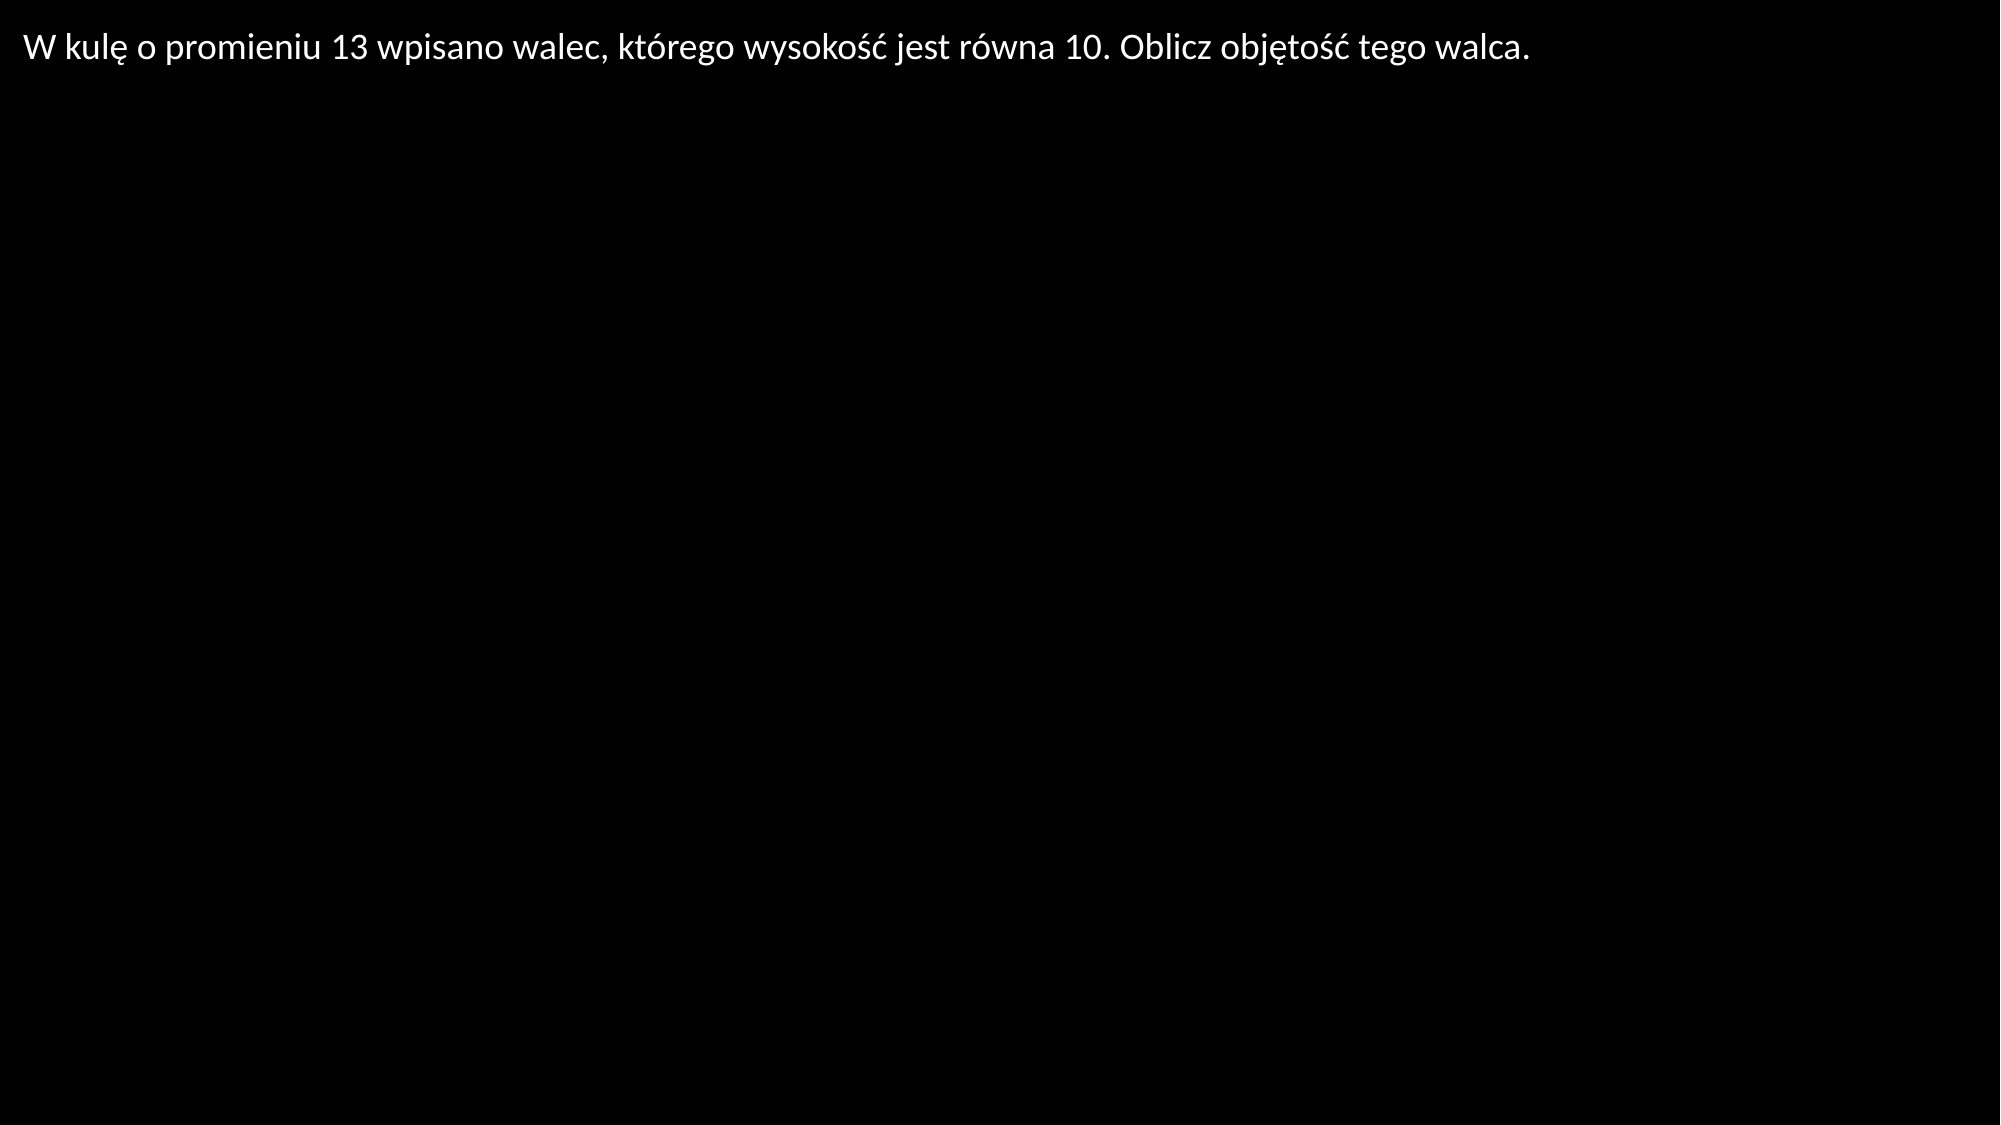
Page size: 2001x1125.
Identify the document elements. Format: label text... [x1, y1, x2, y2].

text_box W kulę o promieniu 13 wpisano walec, którego wysokość jest równa 10. Oblicz objętość tego walca. [0, 14, 1665, 75]
